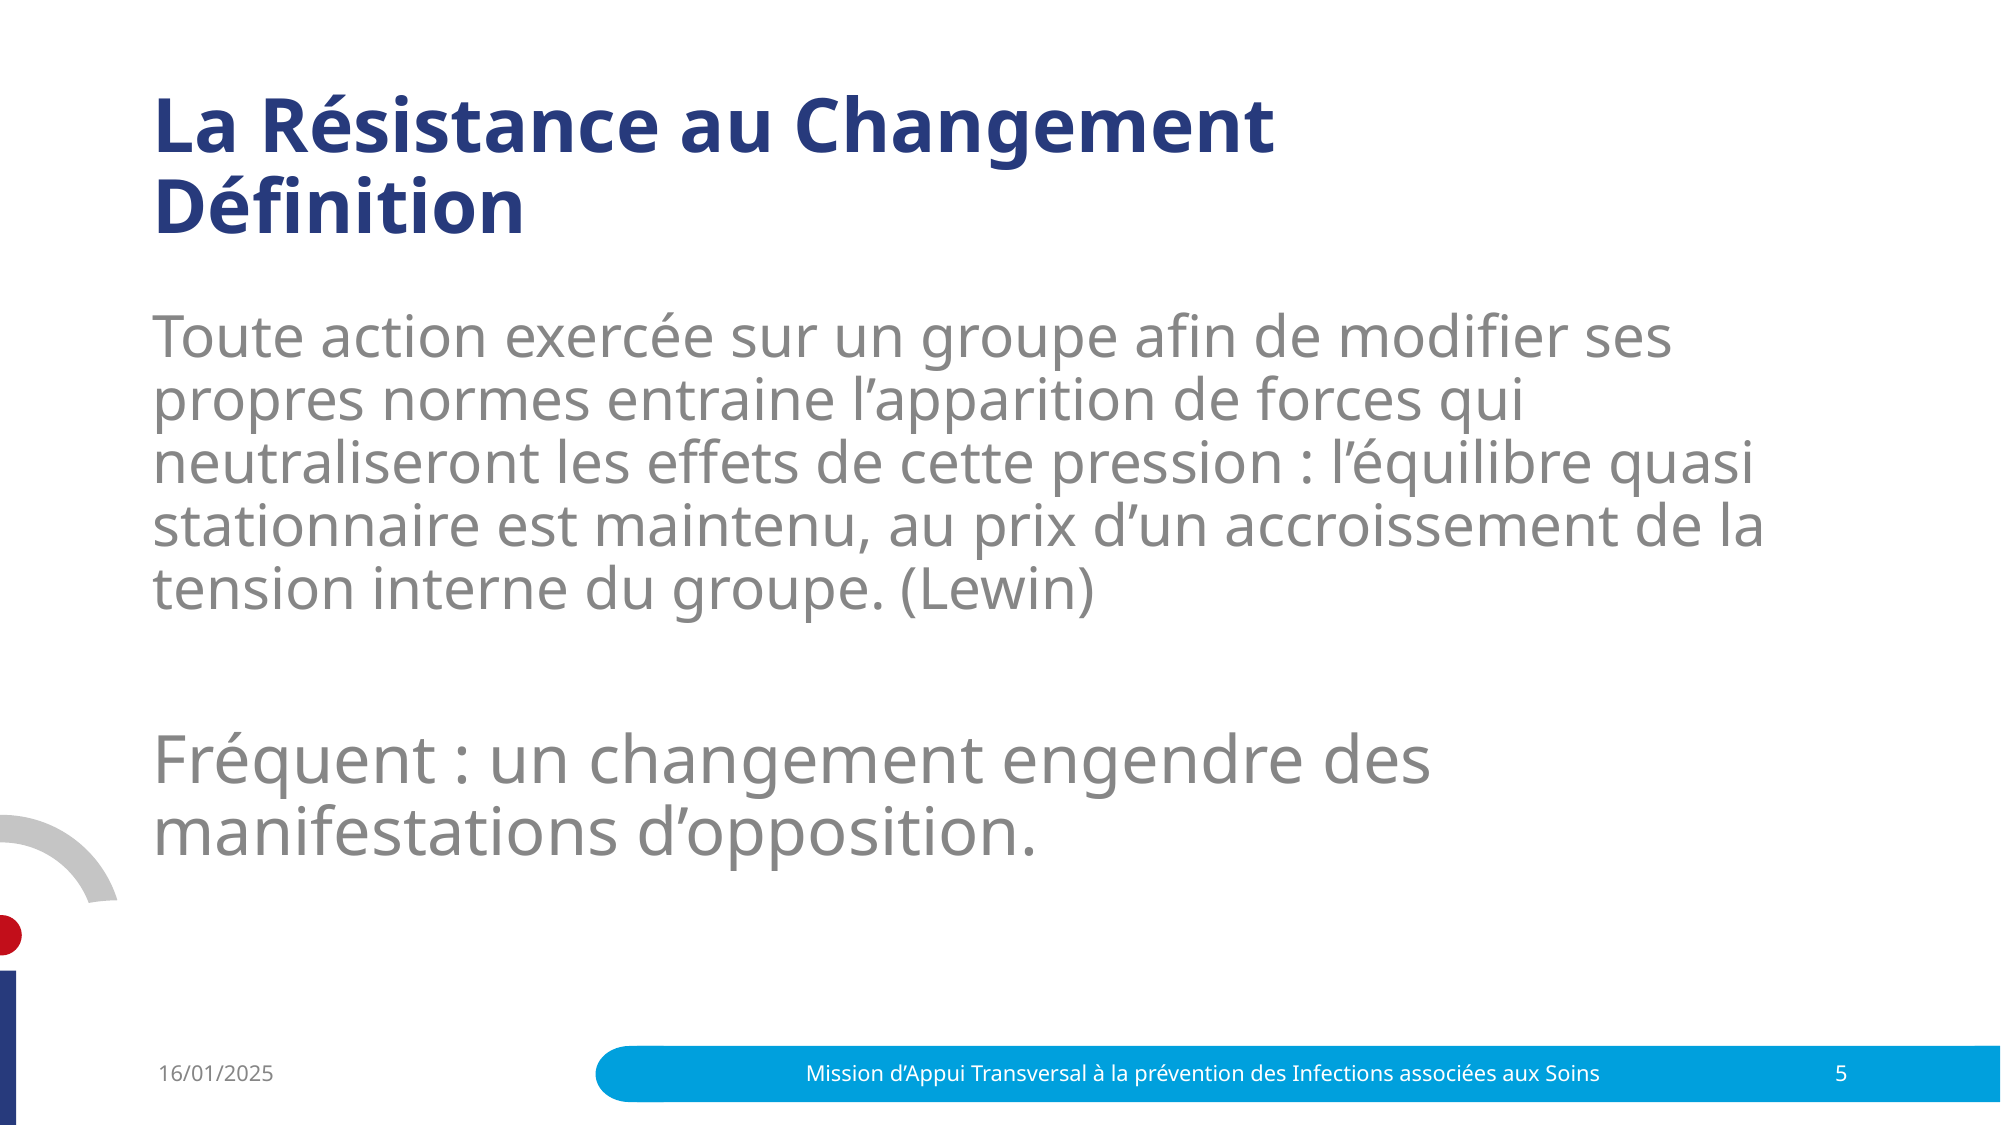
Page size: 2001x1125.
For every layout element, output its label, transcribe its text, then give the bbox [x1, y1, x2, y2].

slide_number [143, 1042, 594, 1103]
list Toute action exercée sur un groupe afin de modifier ses propres normes entraine l’apparition de forces qui neutraliseront les effets de cette pression : l’équilibre quasi stationnaire est maintenu, au prix d’un accroissement de la tension interne du groupe. (Lewin) Fréquent : un changement engendre des manifestations d’opposition. [137, 299, 1863, 1014]
footer Mission d’Appui Transversal à la prévention des Infections associées aux Soins [662, 1044, 1746, 1105]
title La Résistance au Changement Définition [137, 59, 1863, 278]
slide_number 5 [1774, 1044, 1863, 1105]
